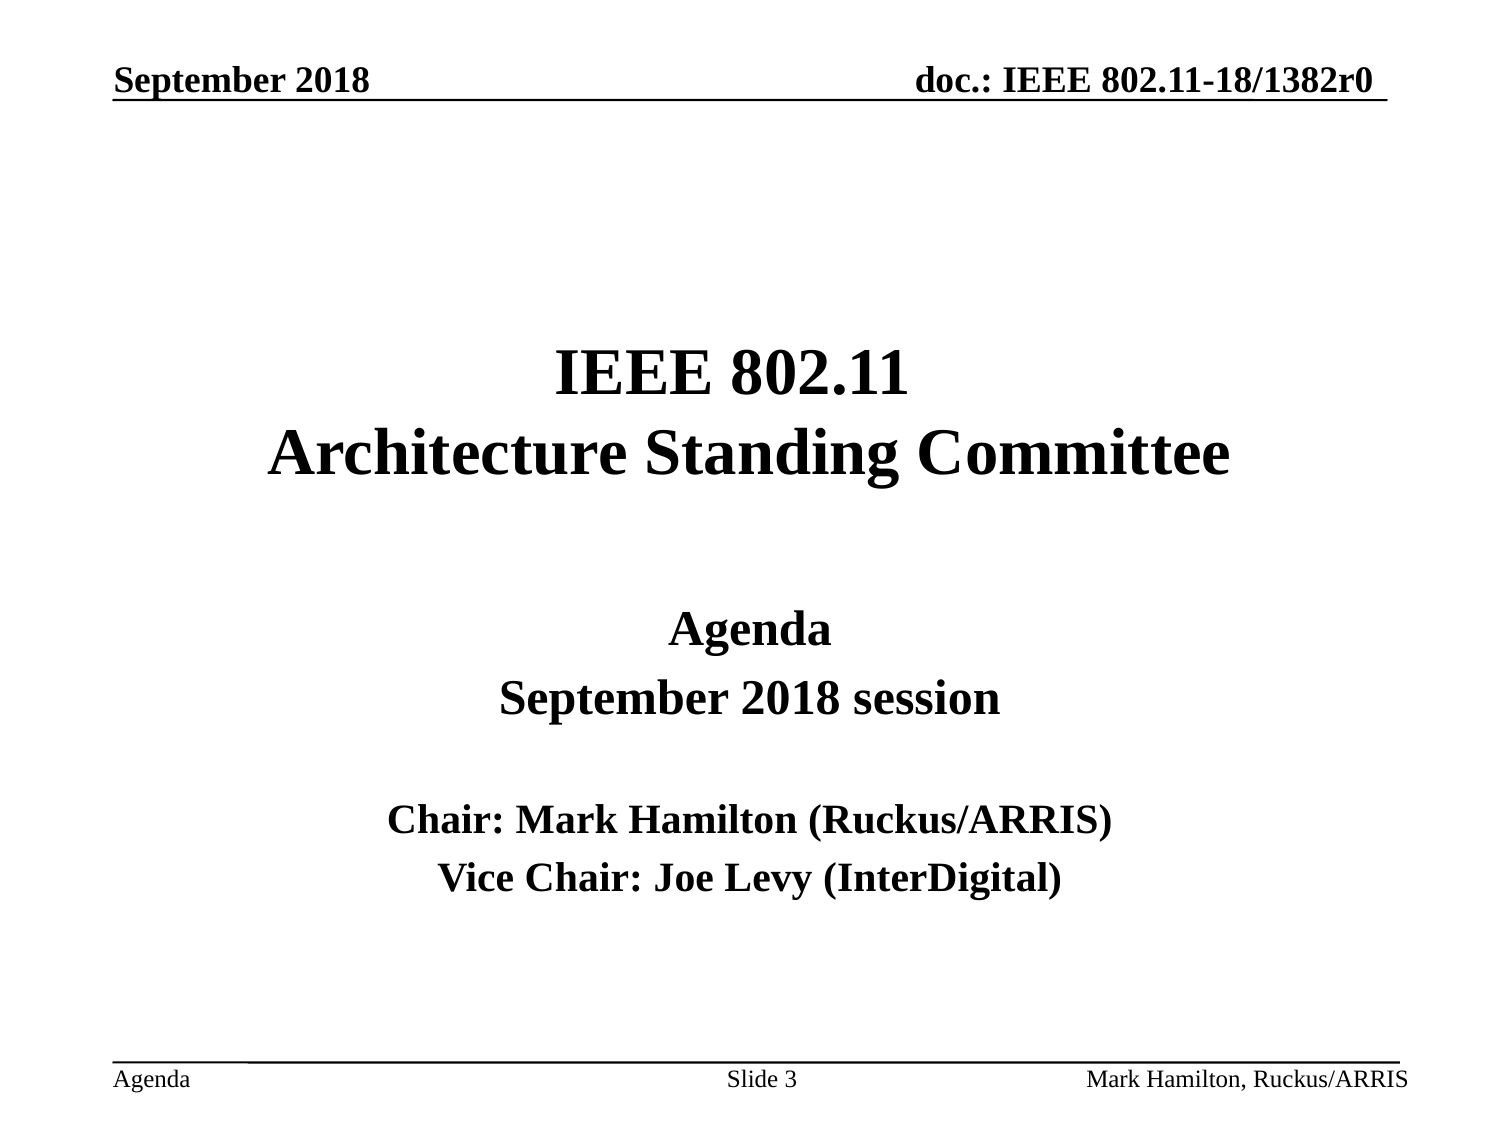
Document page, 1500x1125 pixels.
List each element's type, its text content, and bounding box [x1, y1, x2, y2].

title IEEE 802.11 Architecture Standing Committee [112, 287, 1388, 529]
subtitle Agenda September 2018 session Chair: Mark Hamilton (Ruckus/ARRIS) Vice Chair: Joe Levy (InterDigital) [225, 587, 1275, 875]
